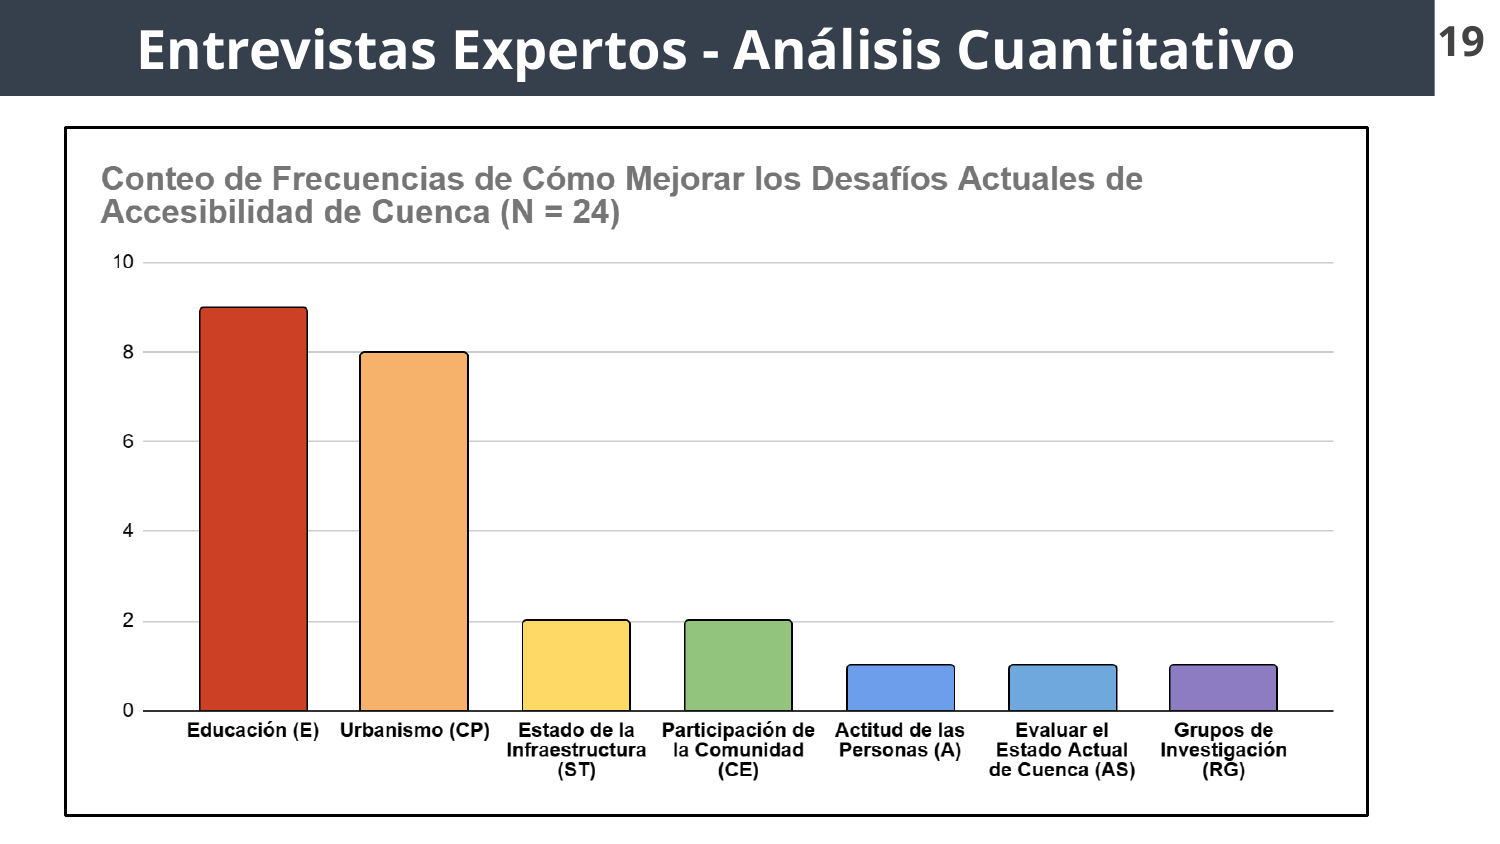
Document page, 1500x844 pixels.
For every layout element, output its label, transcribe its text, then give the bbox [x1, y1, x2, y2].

slide_number 19 [1435, 0, 1500, 65]
picture [66, 129, 1367, 815]
title Entrevistas Expertos - Análisis Cuantitativo [0, 0, 1435, 96]
